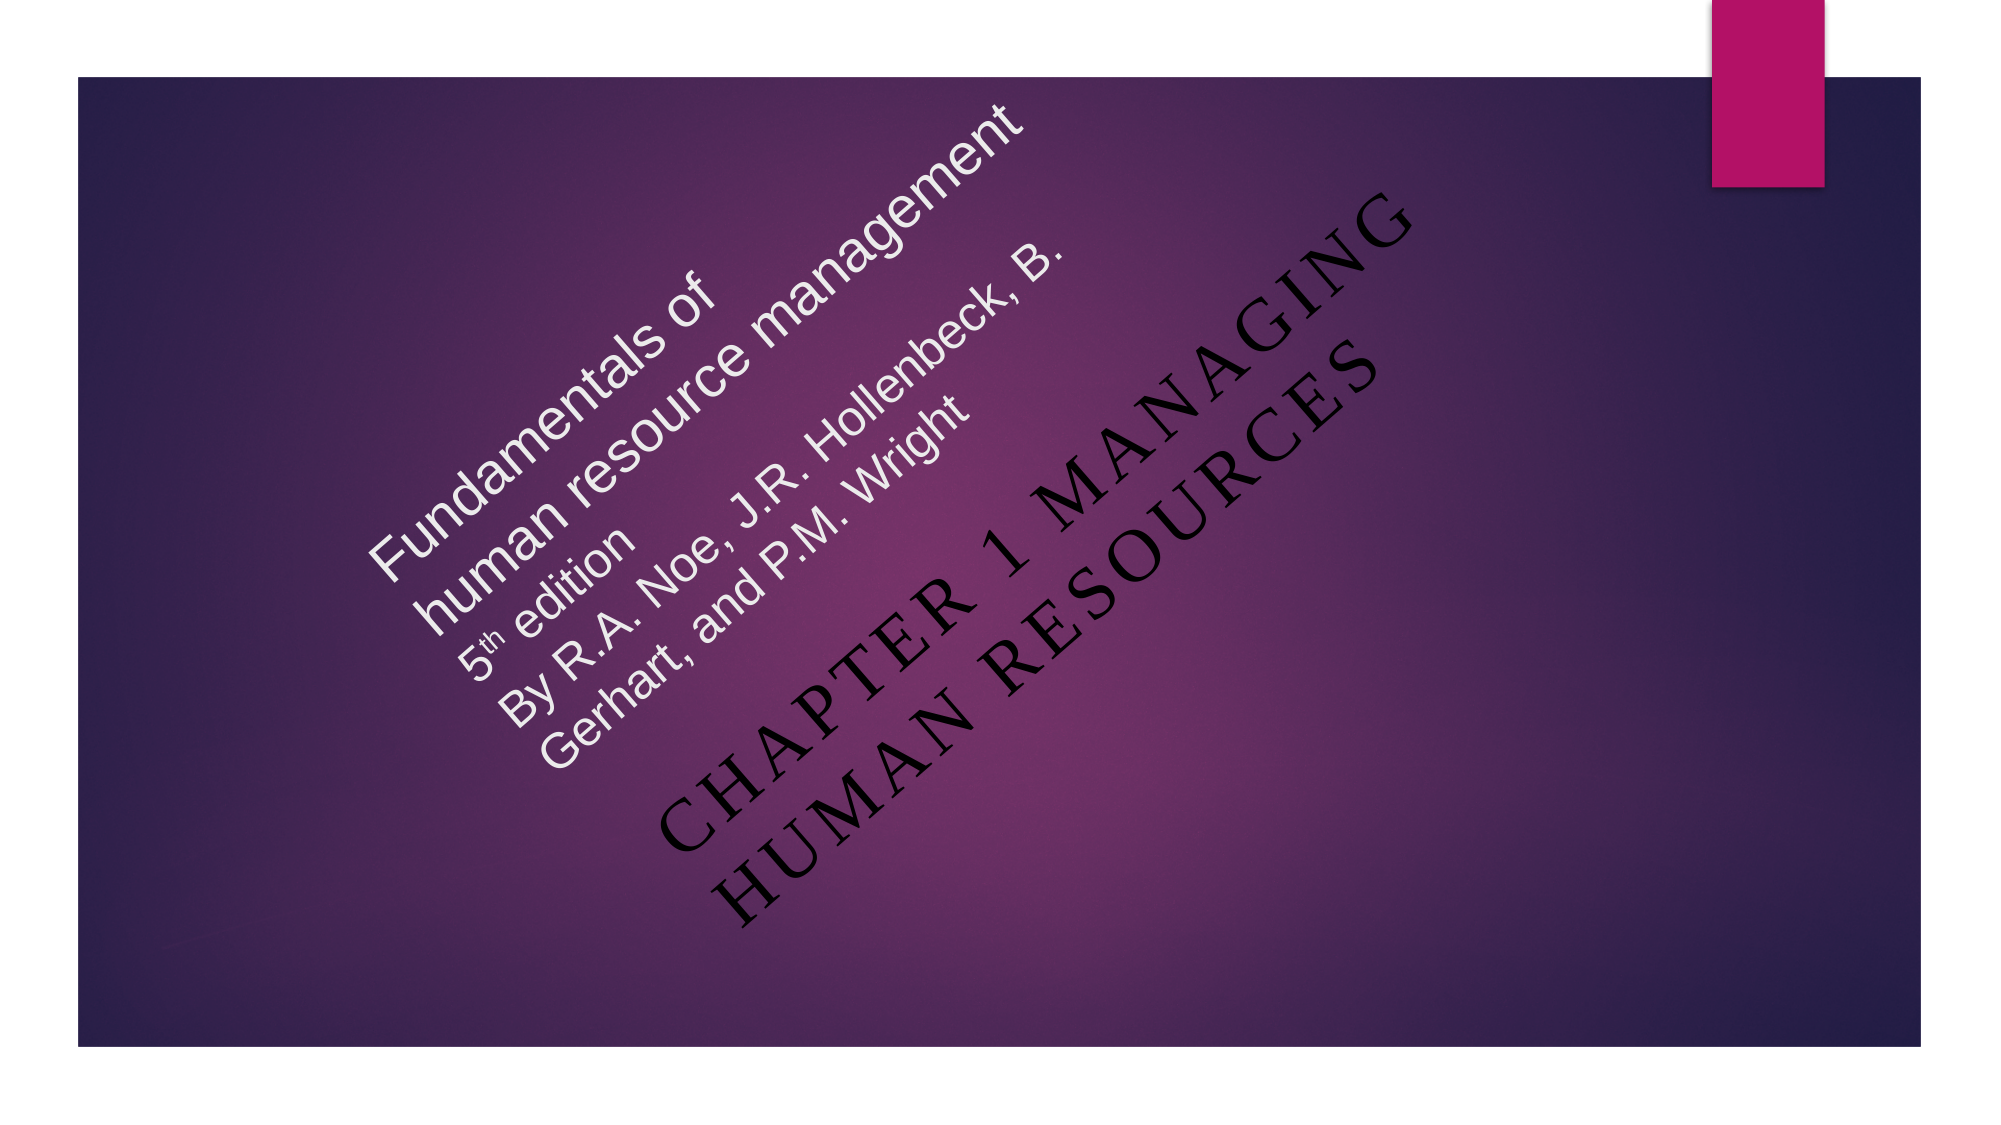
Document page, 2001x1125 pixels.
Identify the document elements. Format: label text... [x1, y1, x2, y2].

text_box Chapter 1 managing human resources [621, 113, 1683, 1108]
title Fundamentals of human resource management 5th edition By R.A. Noe, J.R. Hollenbeck, B. Gerhart, and P.M. Wright [303, 0, 1271, 800]
